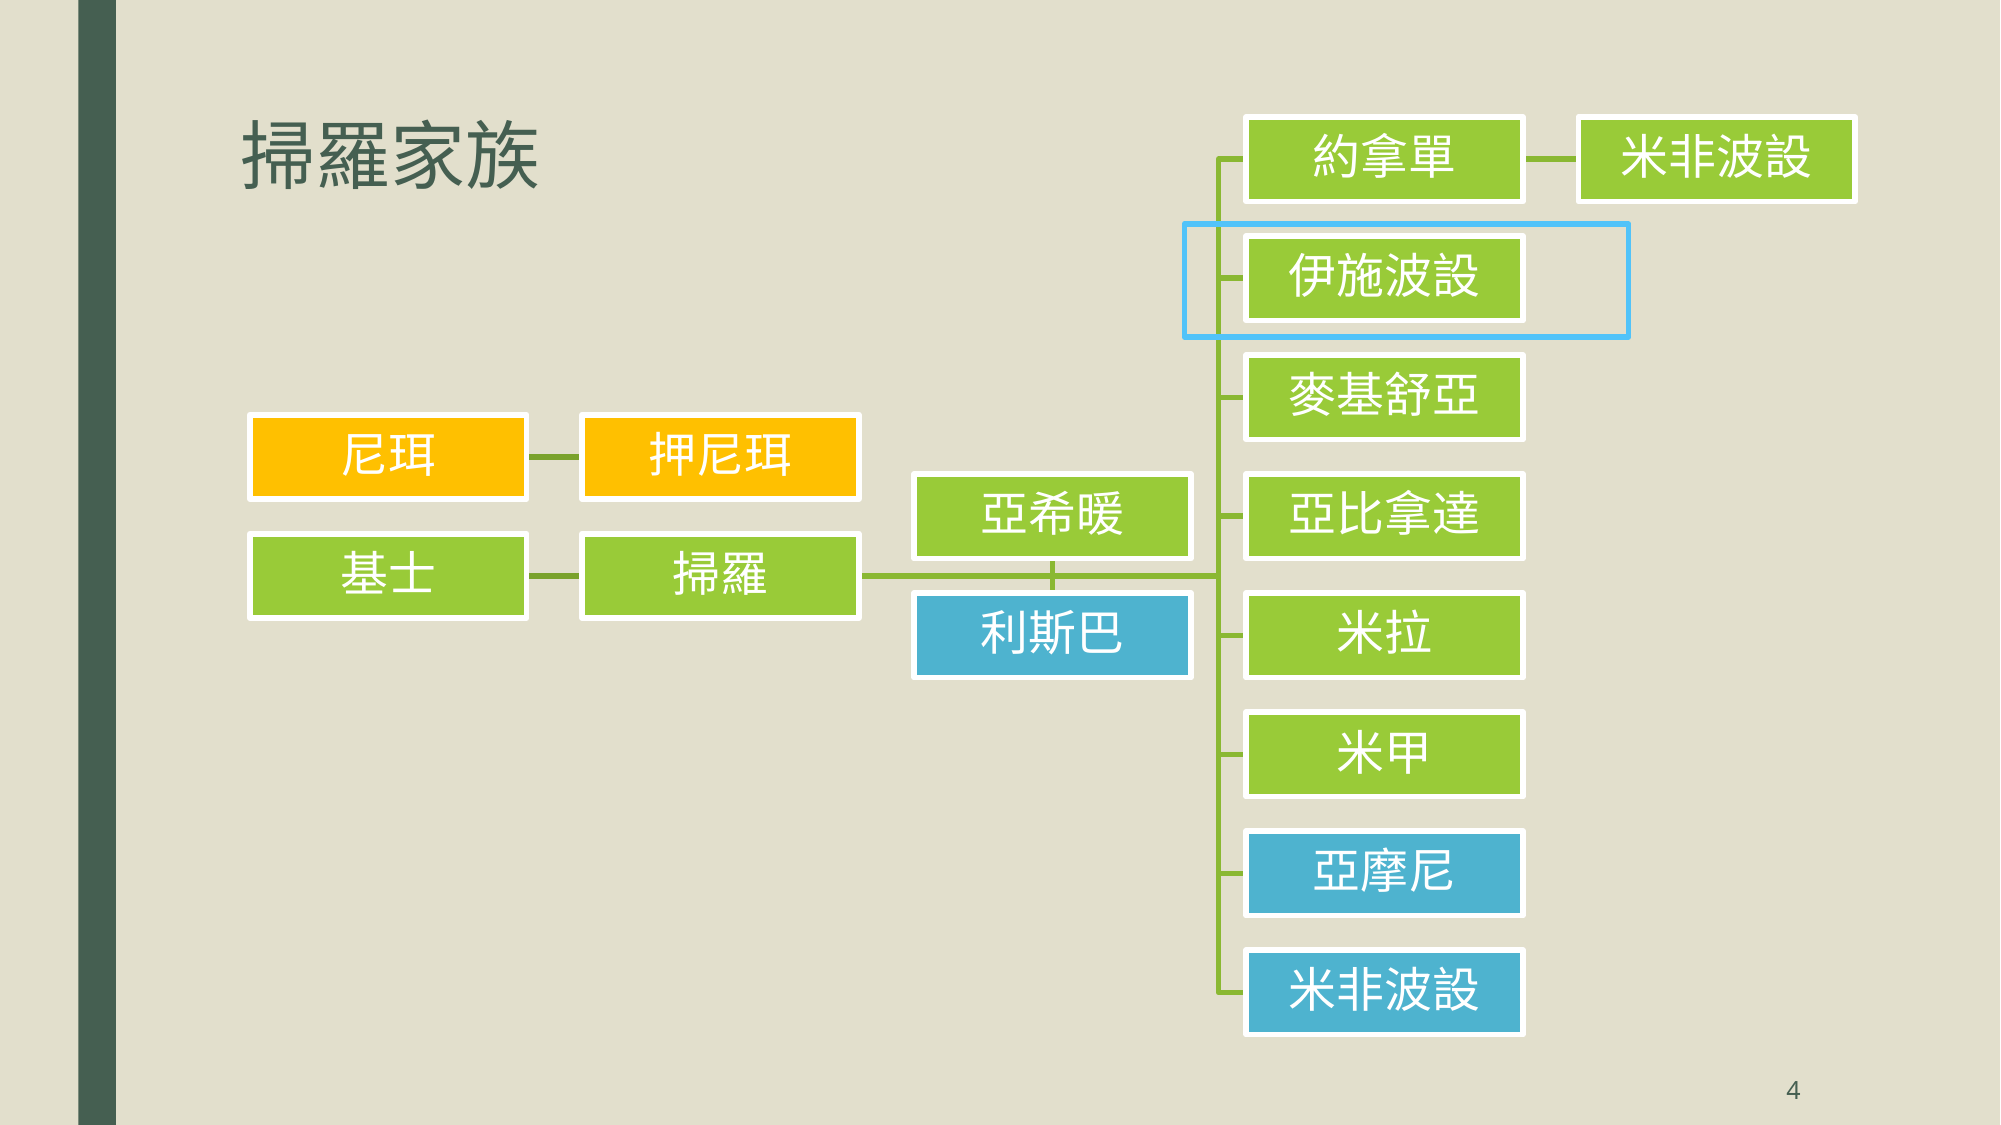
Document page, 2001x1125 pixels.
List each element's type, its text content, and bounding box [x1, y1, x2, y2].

title 掃羅家族 [225, 112, 1832, 116]
slide_number 4 [1553, 1058, 1816, 1125]
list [224, 116, 1880, 1035]
